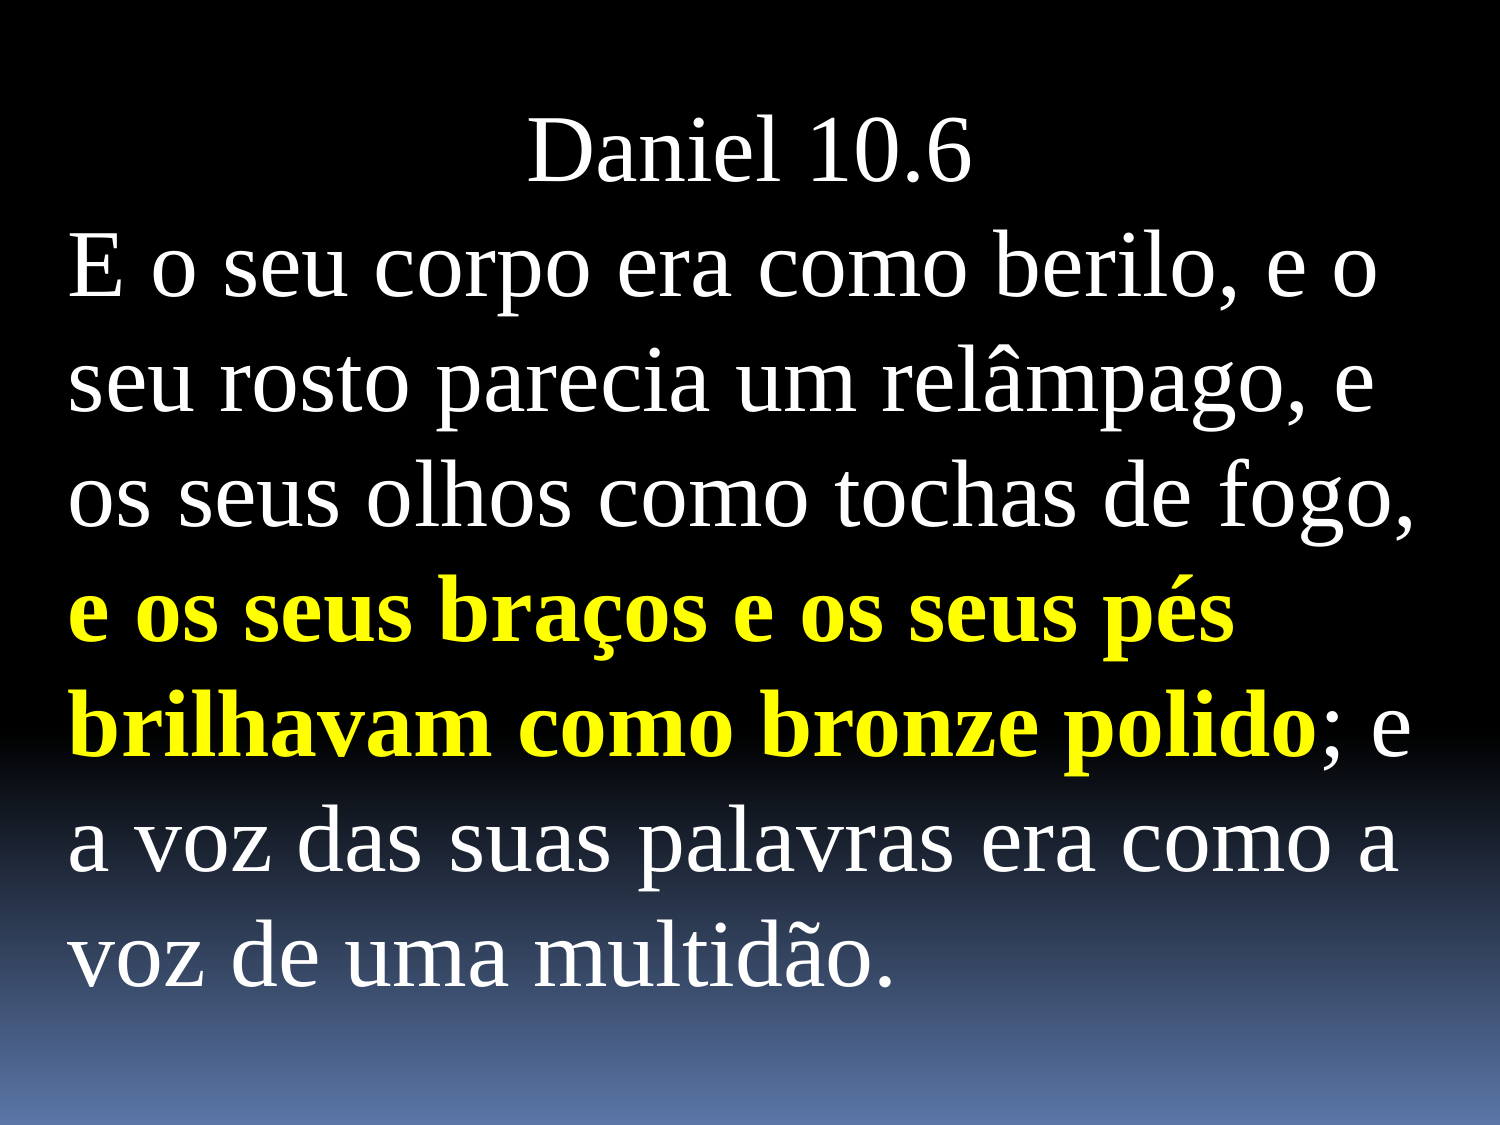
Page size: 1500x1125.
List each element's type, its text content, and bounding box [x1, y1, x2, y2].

text_box Daniel 10.6 E o seu corpo era como berilo, e o seu rosto parecia um relâmpago, e os seus olhos como tochas de fogo, e os seus braços e os seus pés brilhavam como bronze polido; e a voz das suas palavras era como a voz de uma multidão. [53, 78, 1447, 1125]
